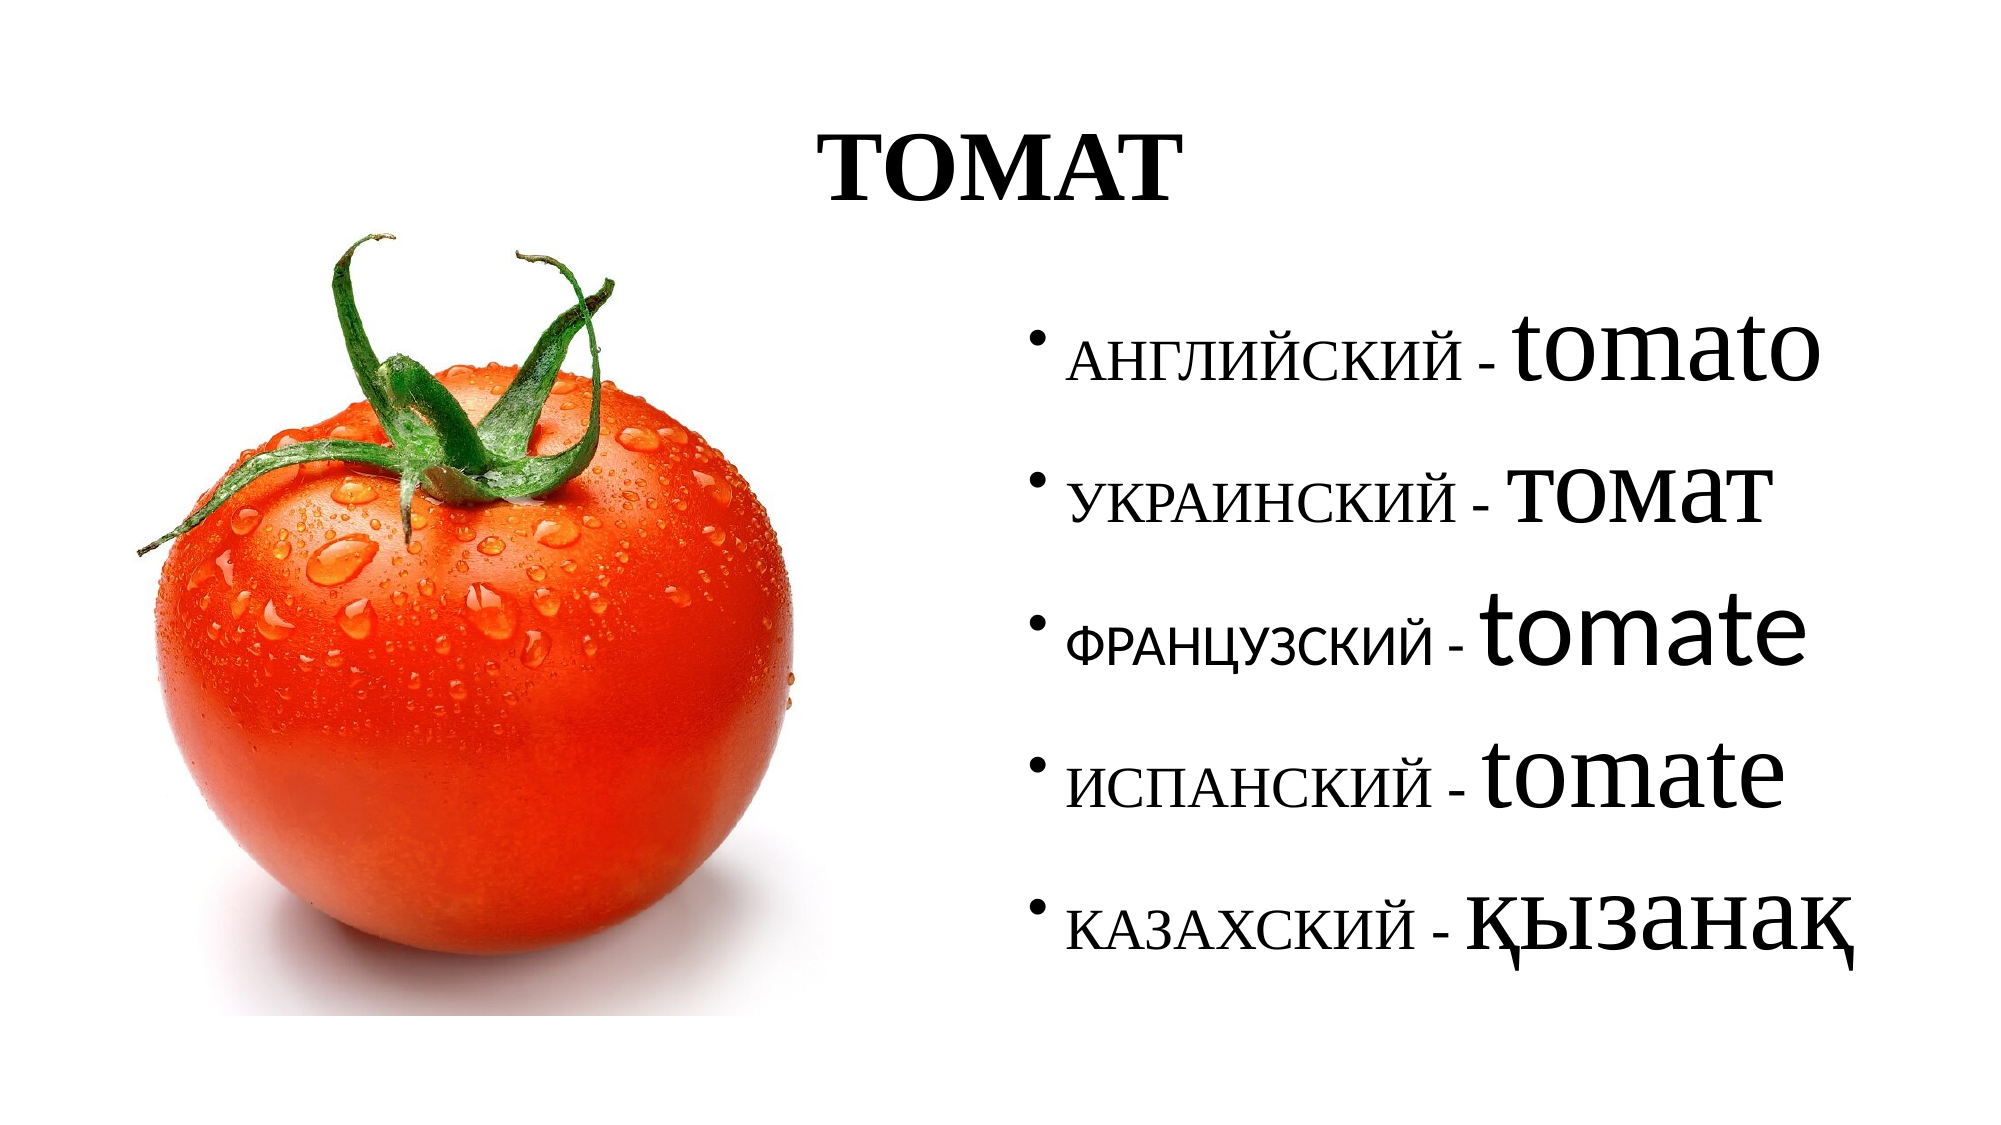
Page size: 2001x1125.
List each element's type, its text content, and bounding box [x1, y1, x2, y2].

list АНГЛИЙСКИЙ - tomato УКРАИНСКИЙ - томат ФРАНЦУЗСКИЙ - tomate ИСПАНСКИЙ - tomate КАЗАХСКИЙ - қызанақ [1012, 275, 1937, 1016]
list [118, 207, 826, 1016]
title ТОМАТ [137, 59, 1863, 278]
